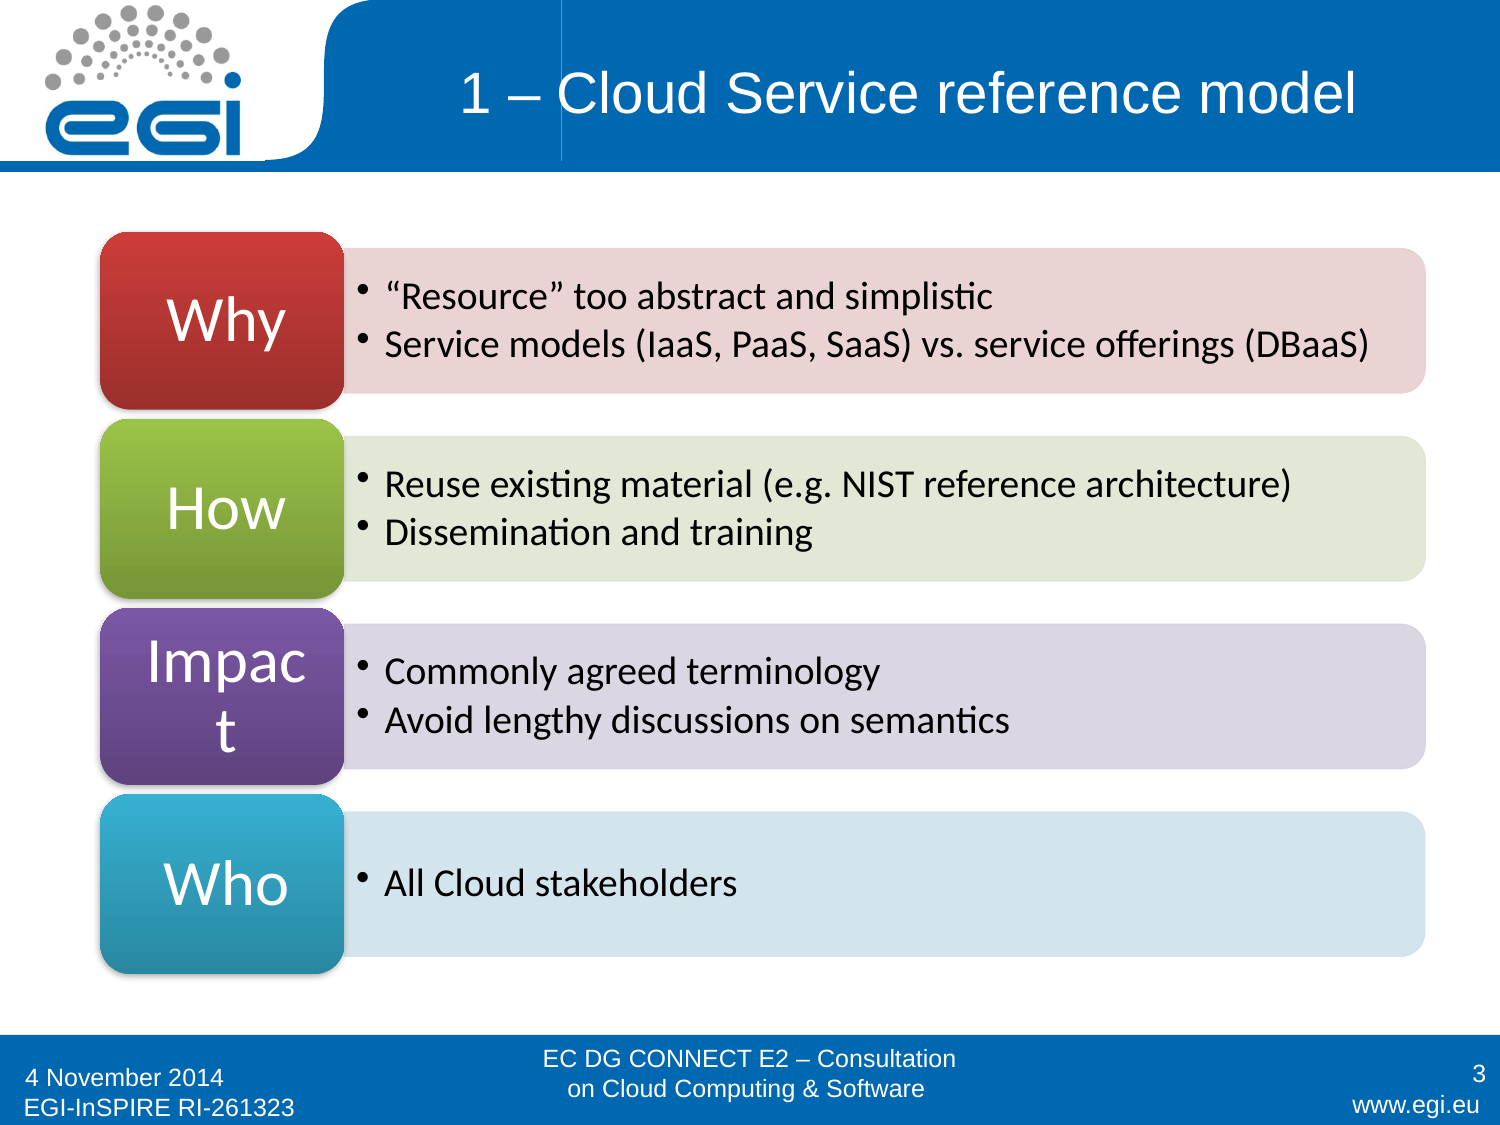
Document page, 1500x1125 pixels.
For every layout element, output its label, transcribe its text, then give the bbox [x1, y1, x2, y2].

slide_number 3 [1151, 1042, 1500, 1103]
picture [0, 0, 265, 161]
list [100, 231, 1426, 975]
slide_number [10, 1046, 361, 1106]
footer EC DG CONNECT E2 – Consultation on Cloud Computing & Software [512, 1042, 988, 1103]
title 1 – Cloud Service reference model [348, 19, 1471, 161]
